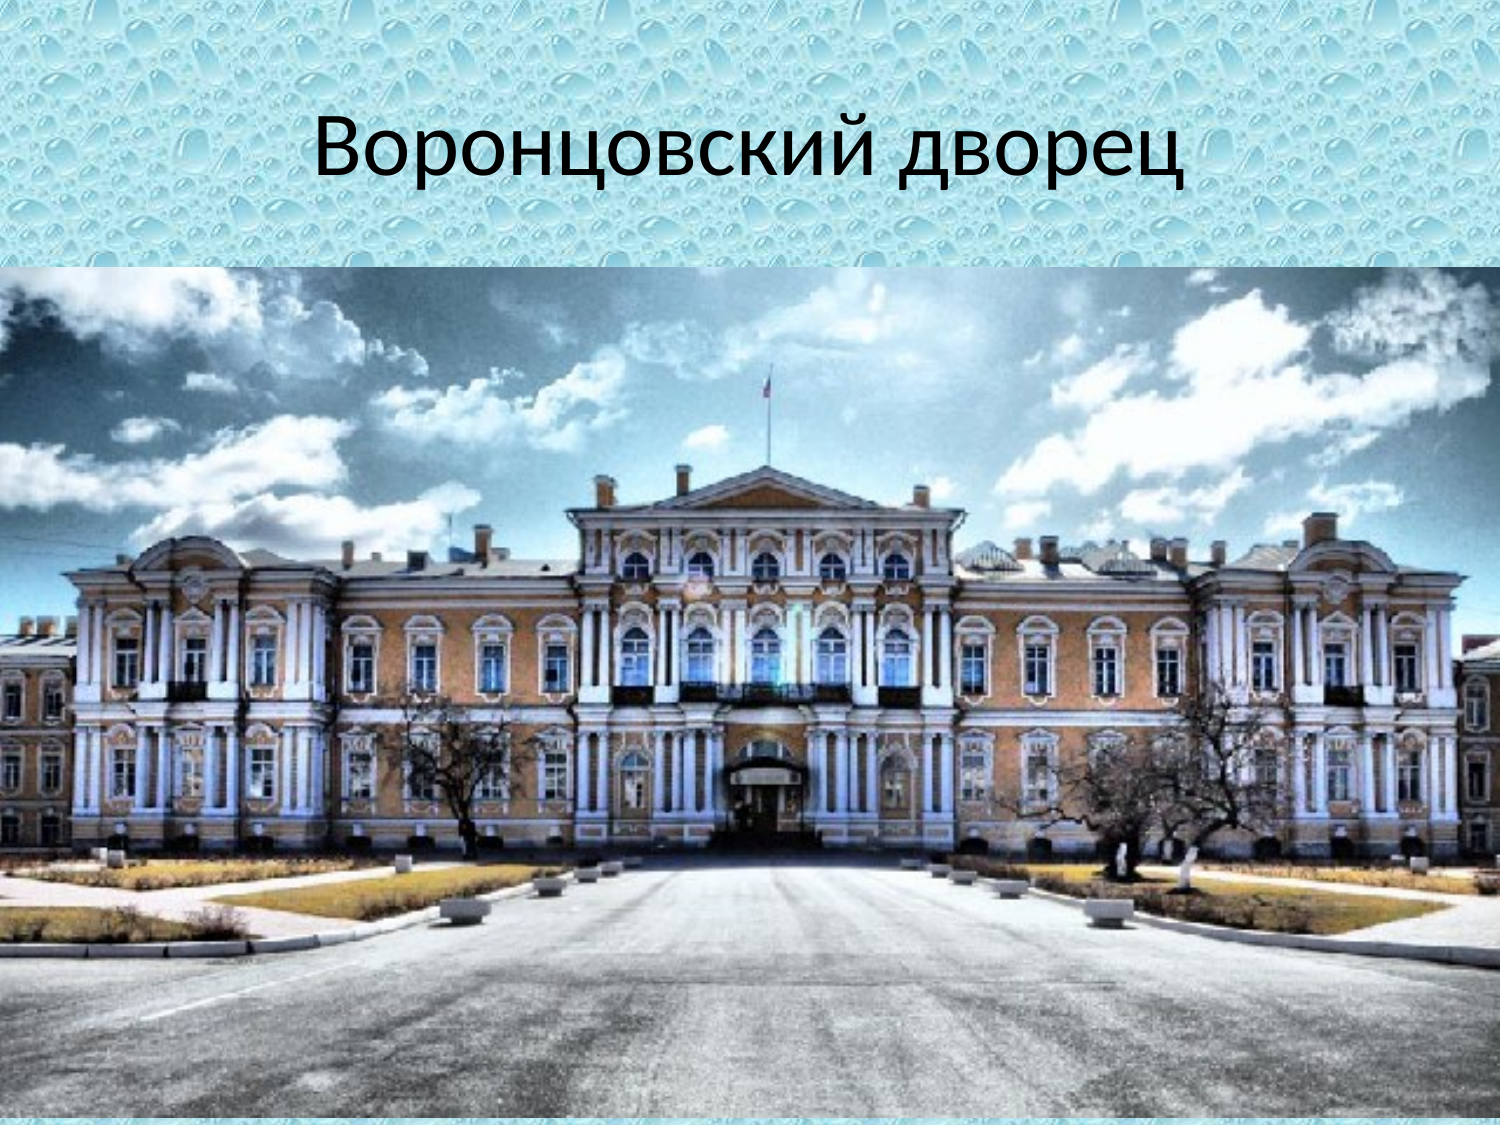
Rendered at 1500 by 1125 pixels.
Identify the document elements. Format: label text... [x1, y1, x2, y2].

title Воронцовский дворец [75, 45, 1425, 233]
picture [0, 0, 1500, 1125]
